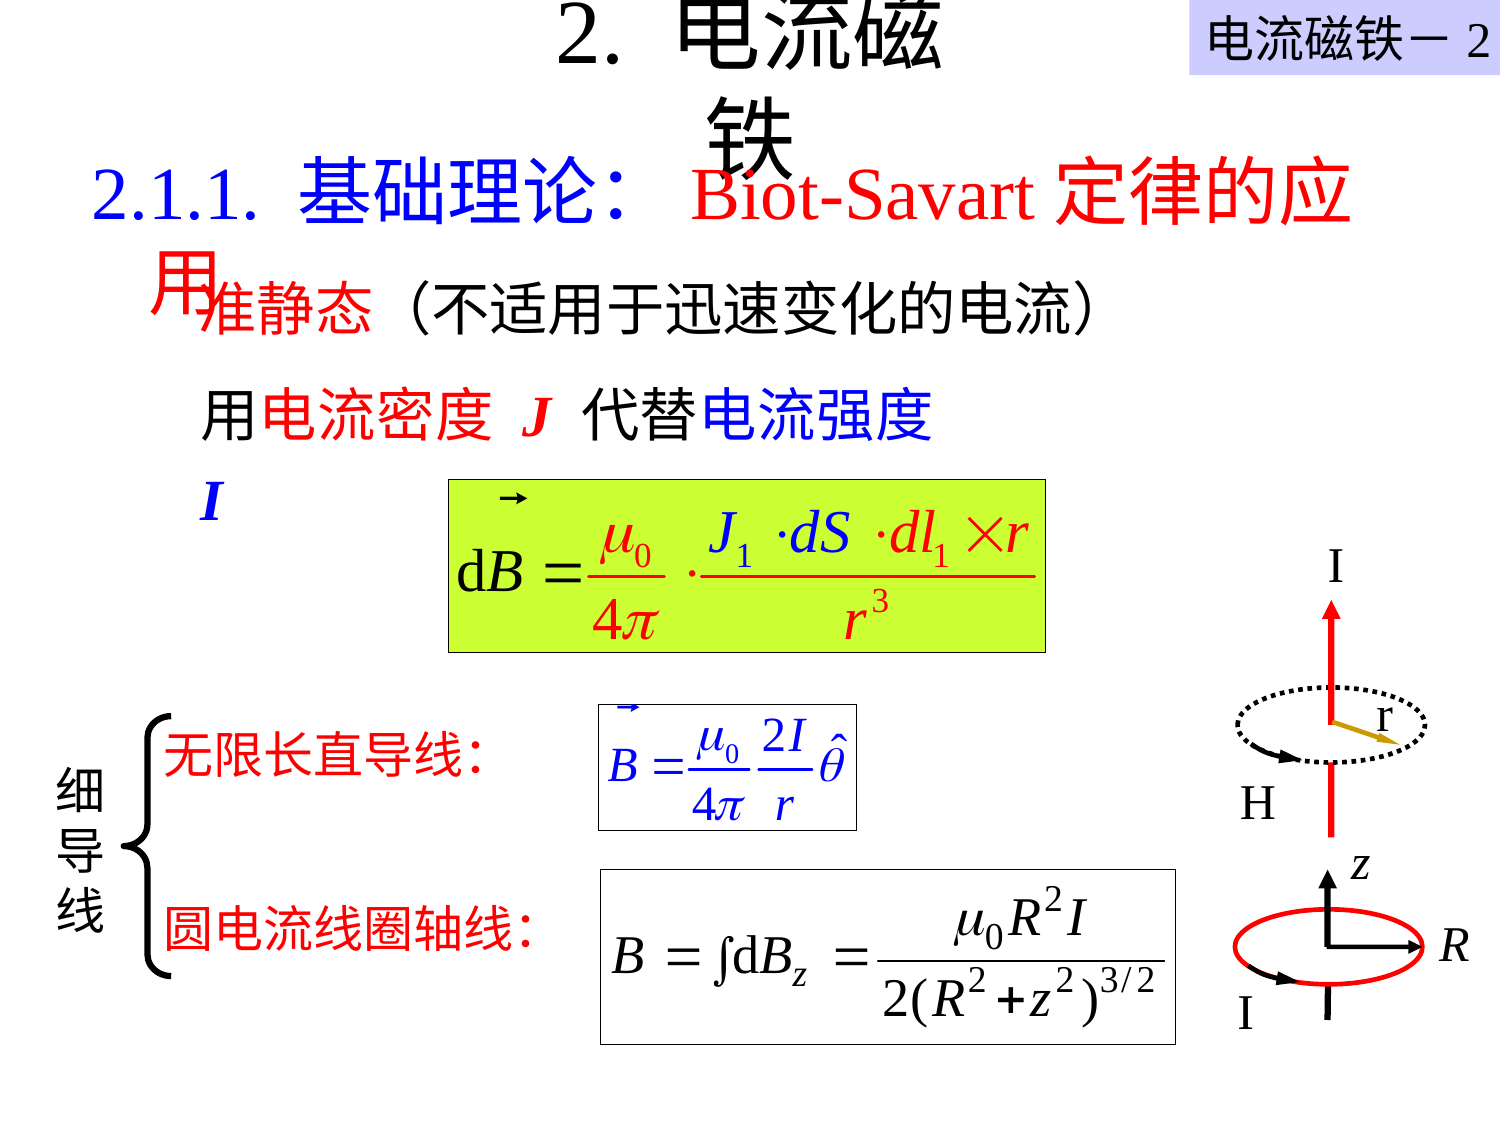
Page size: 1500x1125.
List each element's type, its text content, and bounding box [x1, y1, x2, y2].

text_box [447, 479, 1046, 653]
text_box 无限长直导线： [148, 704, 562, 791]
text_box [599, 869, 1176, 1045]
text_box 电流磁铁－2 [1189, 0, 1500, 76]
text_box 用电流密度 J 代替电流强度 I [185, 356, 949, 456]
list 2.1.1. 基础理论：Biot-Savart定律的应用 [76, 136, 1391, 791]
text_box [1224, 524, 1426, 820]
title 2. 电流磁铁 [505, 0, 995, 136]
text_box 准静态（不适用于迅速变化的电流） [183, 250, 1146, 350]
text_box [1222, 821, 1486, 1048]
text_box 圆电流线圈轴线： [172, 877, 594, 965]
text_box [123, 716, 172, 977]
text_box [598, 703, 857, 832]
text_box 细 导 线 [41, 751, 121, 947]
